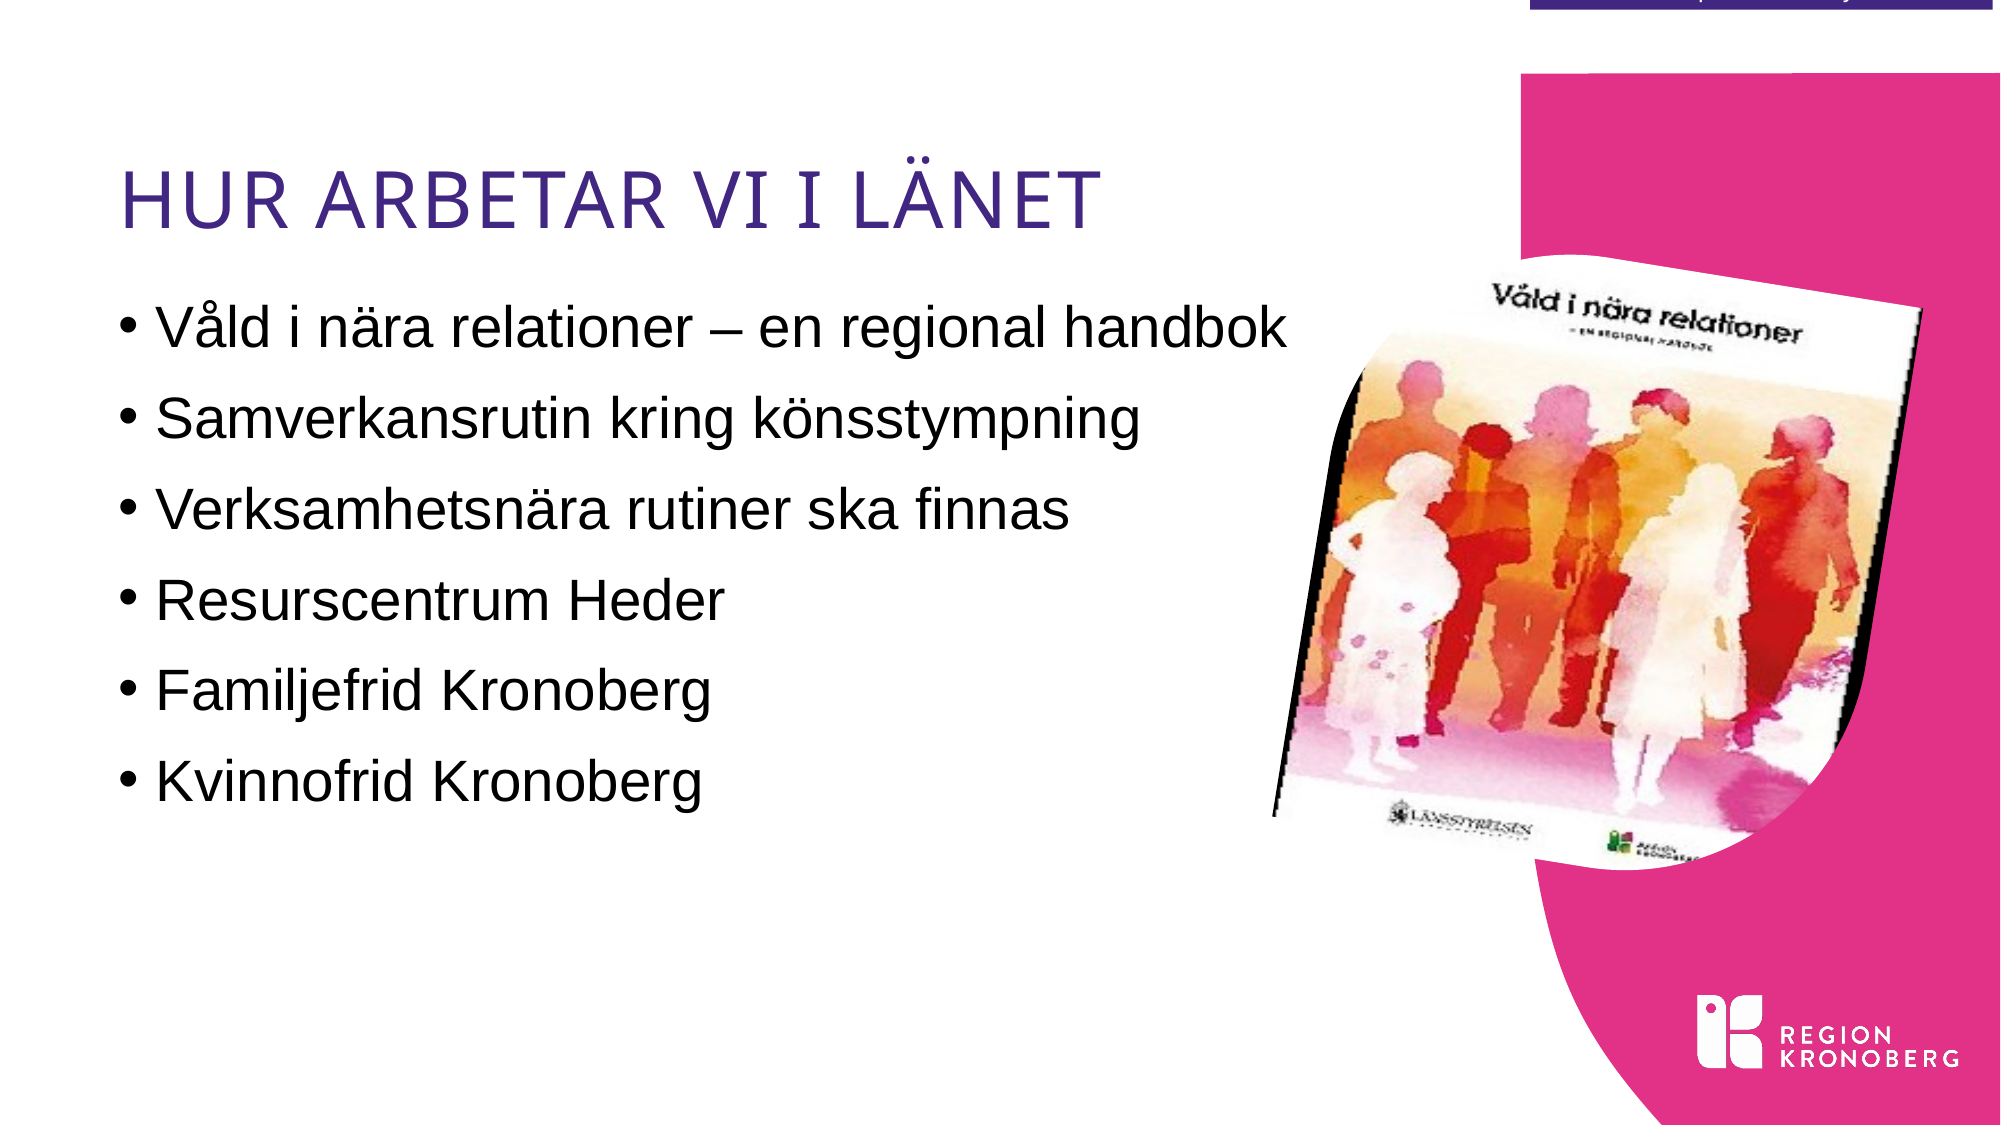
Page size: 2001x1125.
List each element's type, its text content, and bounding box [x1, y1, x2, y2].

picture [1688, 986, 1971, 1075]
title Hur arbetar vi i länet [103, 108, 1425, 252]
list Våld i nära relationer – en regional handbok Samverkansrutin kring könsstympning Verksamhetsnära rutiner ska finnas Resurscentrum Heder Familjefrid Kronoberg Kvinnofrid Kronoberg [103, 282, 1312, 1040]
picture [1275, 254, 1922, 871]
